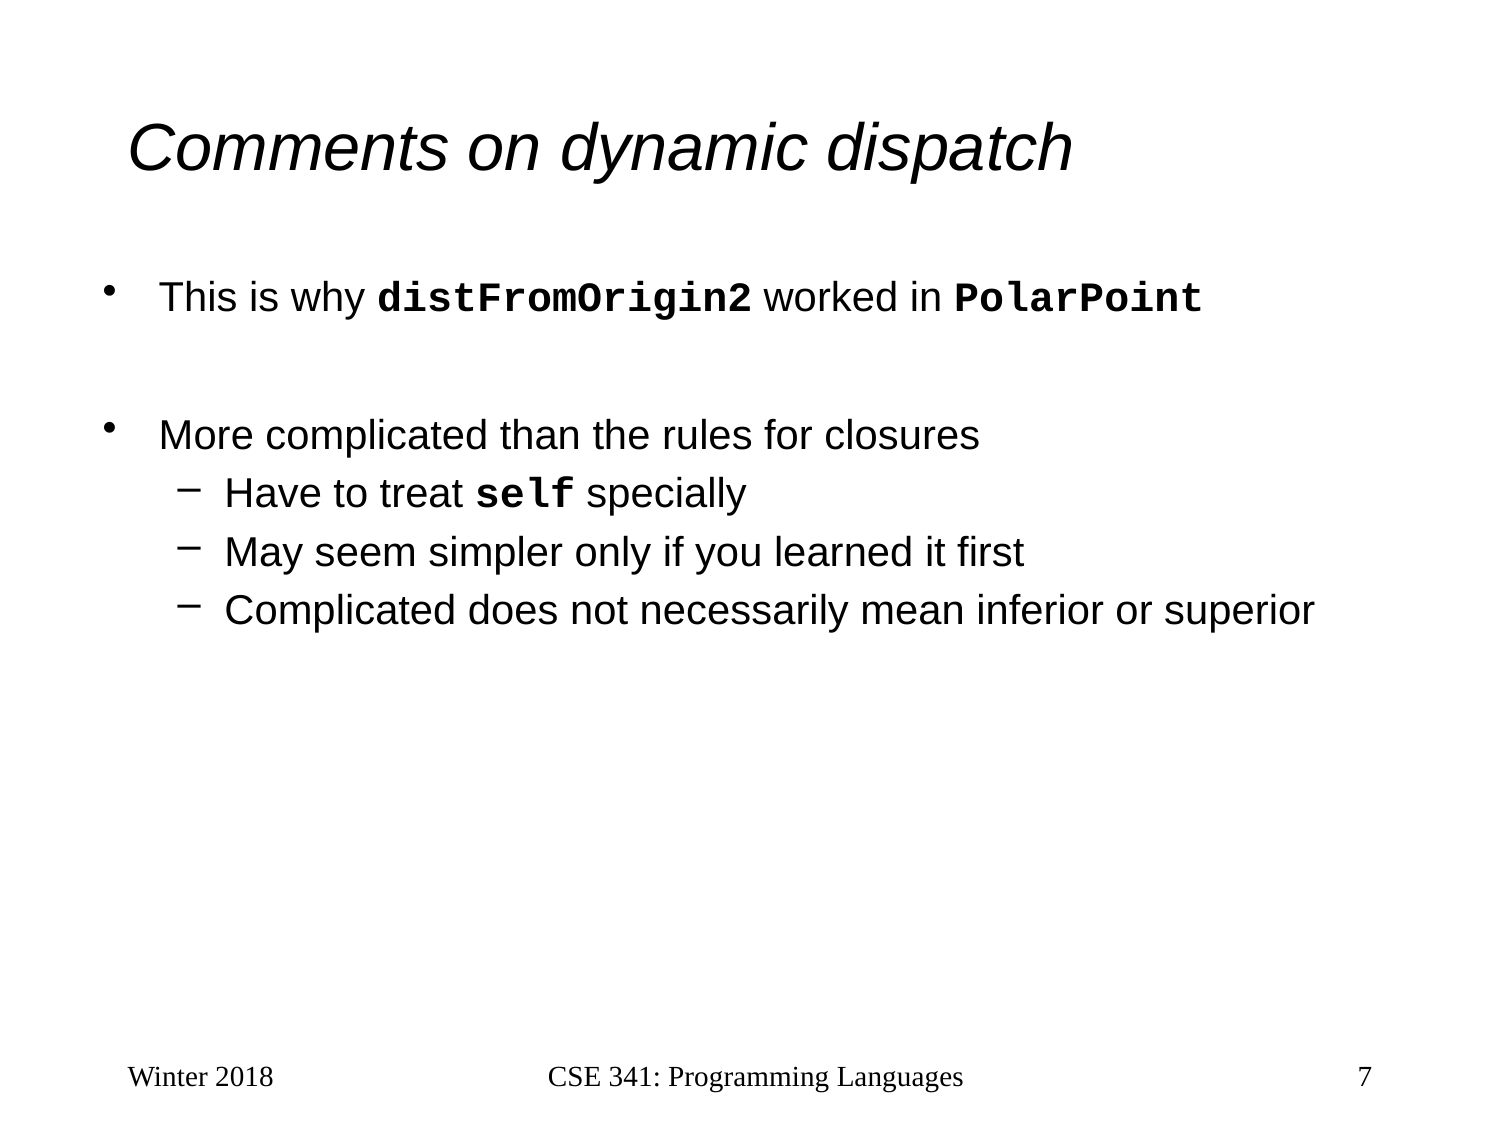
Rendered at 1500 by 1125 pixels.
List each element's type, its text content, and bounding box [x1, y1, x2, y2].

title Comments on dynamic dispatch [112, 49, 1388, 238]
slide_number Winter 2018 [112, 1049, 426, 1125]
footer CSE 341: Programming Languages [474, 1049, 1038, 1125]
list This is why distFromOrigin2 worked in PolarPoint More complicated than the rules for closures Have to treat self specially May seem simpler only if you learned it first Complicated does not necessarily mean inferior or superior [87, 262, 1426, 1001]
slide_number 7 [1074, 1049, 1388, 1125]
